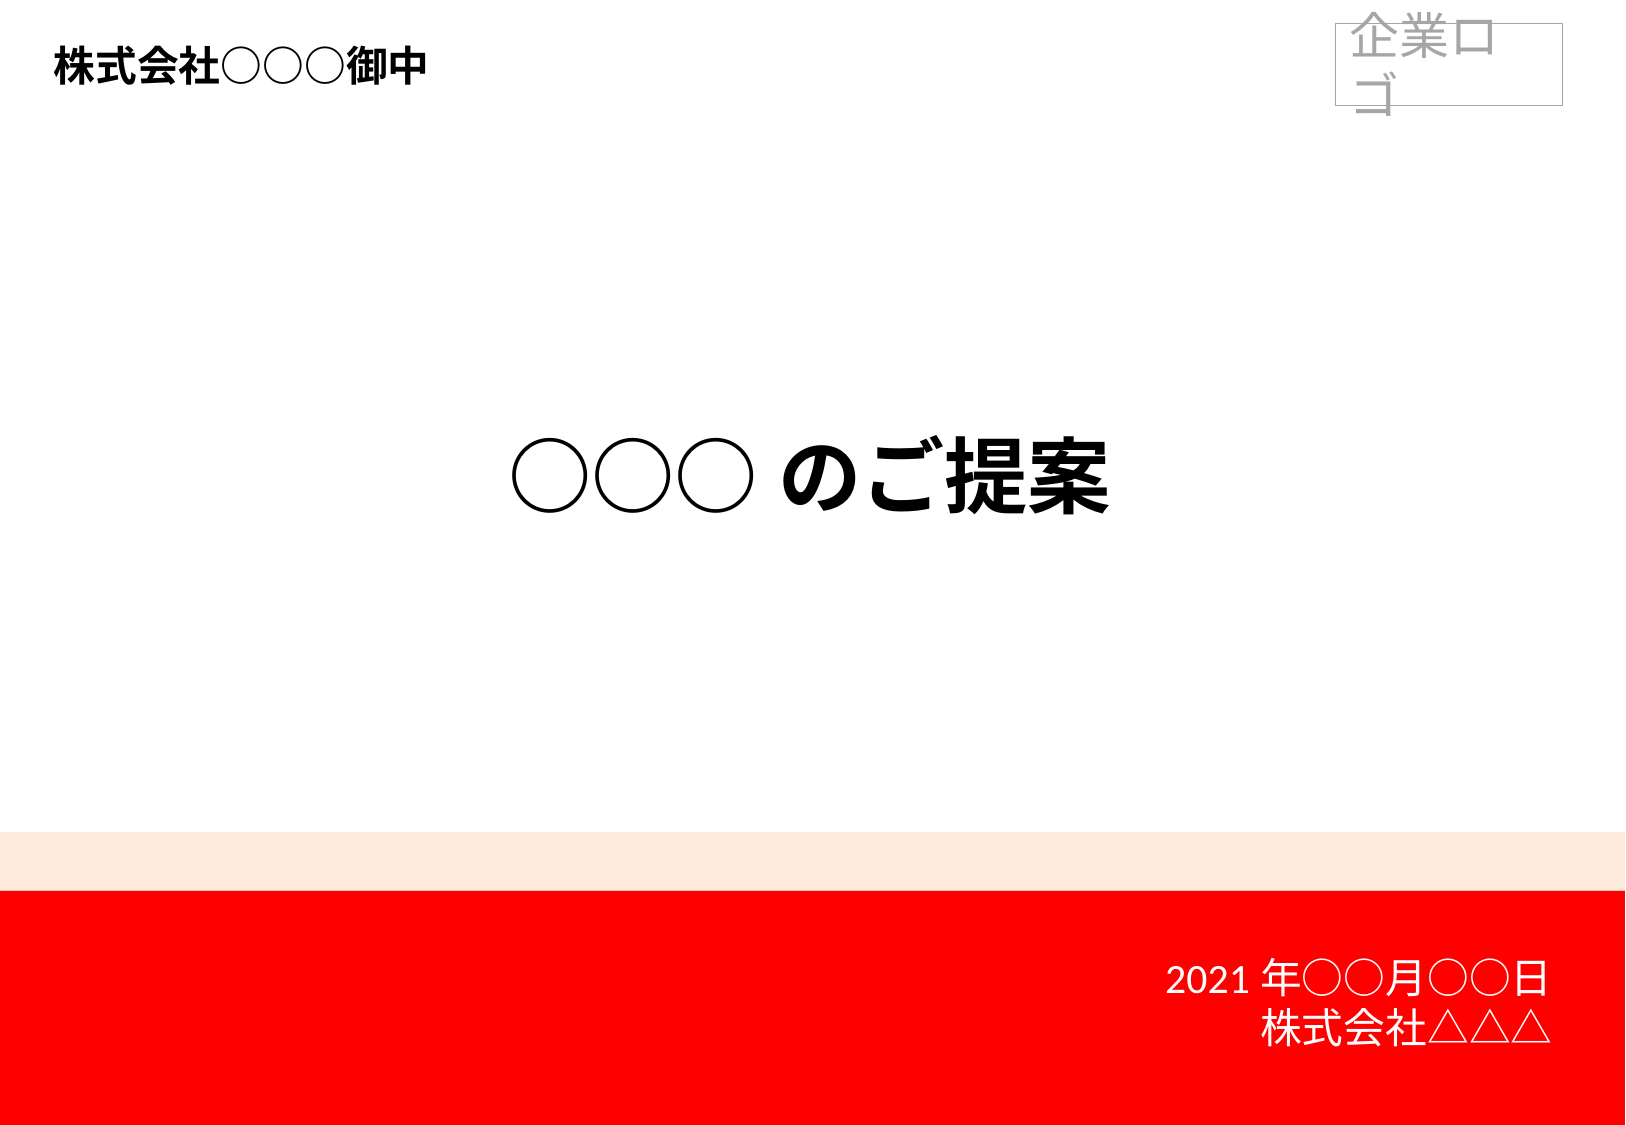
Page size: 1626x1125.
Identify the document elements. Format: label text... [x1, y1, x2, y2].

text_box 株式会社○○○御中 [39, 23, 1216, 106]
text_box [0, 893, 1625, 1125]
text_box 2021年○○月○○日 株式会社△△△ [390, 960, 1568, 1043]
text_box ○○○のご提案 [12, 433, 1607, 516]
text_box [0, 830, 1625, 893]
text_box 企業ロゴ [1335, 23, 1563, 106]
text_box [0, 0, 1625, 830]
